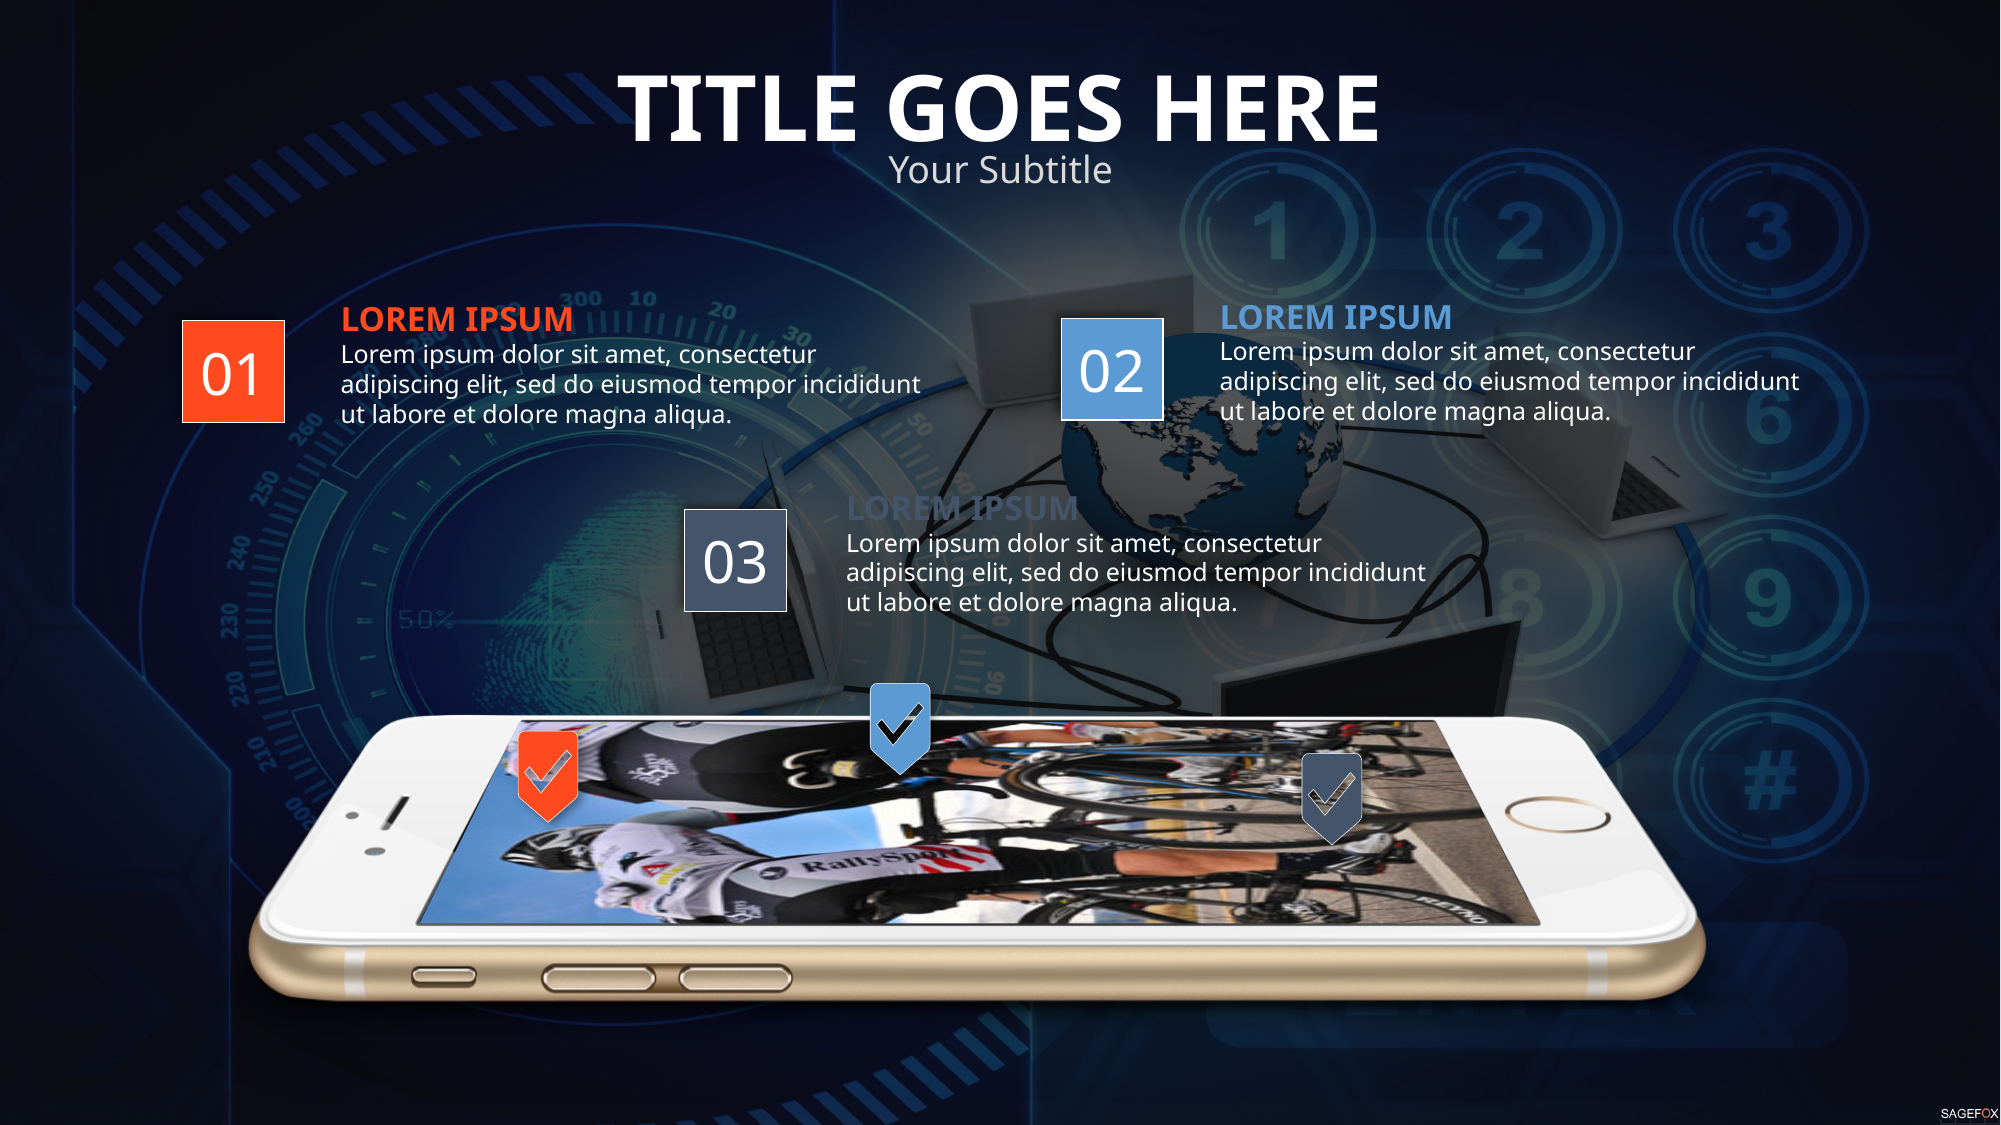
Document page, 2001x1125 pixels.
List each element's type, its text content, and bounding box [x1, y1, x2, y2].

text_box LOREM IPSUM Lorem ipsum dolor sit amet, consectetur adipiscing elit, sed do eiusmod tempor incididunt ut labore et dolore magna aliqua. [1209, 290, 1815, 431]
text_box 02 [1060, 317, 1164, 421]
text_box 03 [683, 508, 787, 560]
text_box LOREM IPSUM Lorem ipsum dolor sit amet, consectetur adipiscing elit, sed do eiusmod tempor incididunt ut labore et dolore magna aliqua. [836, 482, 1442, 560]
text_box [548, 42, 1452, 199]
picture [0, 0, 2001, 1125]
text_box LOREM IPSUM Lorem ipsum dolor sit amet, consectetur adipiscing elit, sed do eiusmod tempor incididunt ut labore et dolore magna aliqua. [330, 293, 937, 434]
text_box 01 [181, 320, 285, 424]
